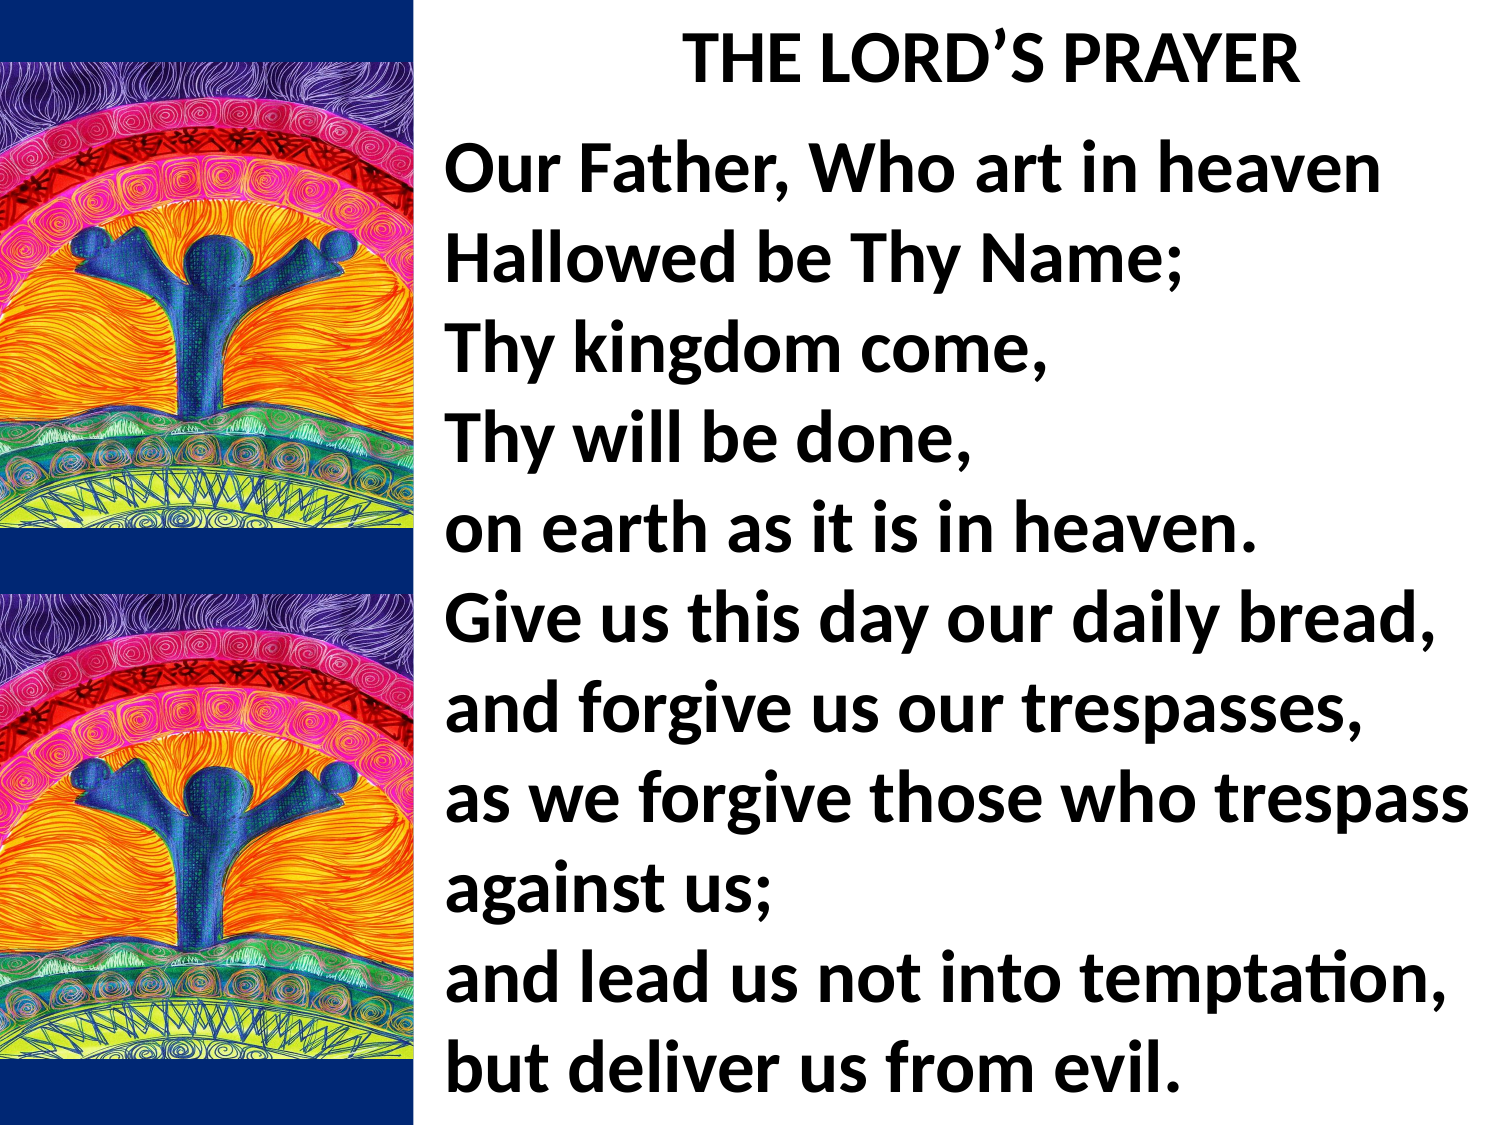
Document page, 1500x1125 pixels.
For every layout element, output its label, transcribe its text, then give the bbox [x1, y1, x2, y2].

text_box THE LORD’S PRAYER [525, 0, 1459, 105]
text_box Our Father, Who art in heaven Hallowed be Thy Name; Thy kingdom come, Thy will be done, on earth as it is in heaven. Give us this day our daily bread, and forgive us our trespasses, as we forgive those who trespass against us; and lead us not into temptation, but deliver us from evil. [429, 110, 1500, 1115]
picture [0, 594, 414, 1059]
picture [0, 62, 414, 528]
